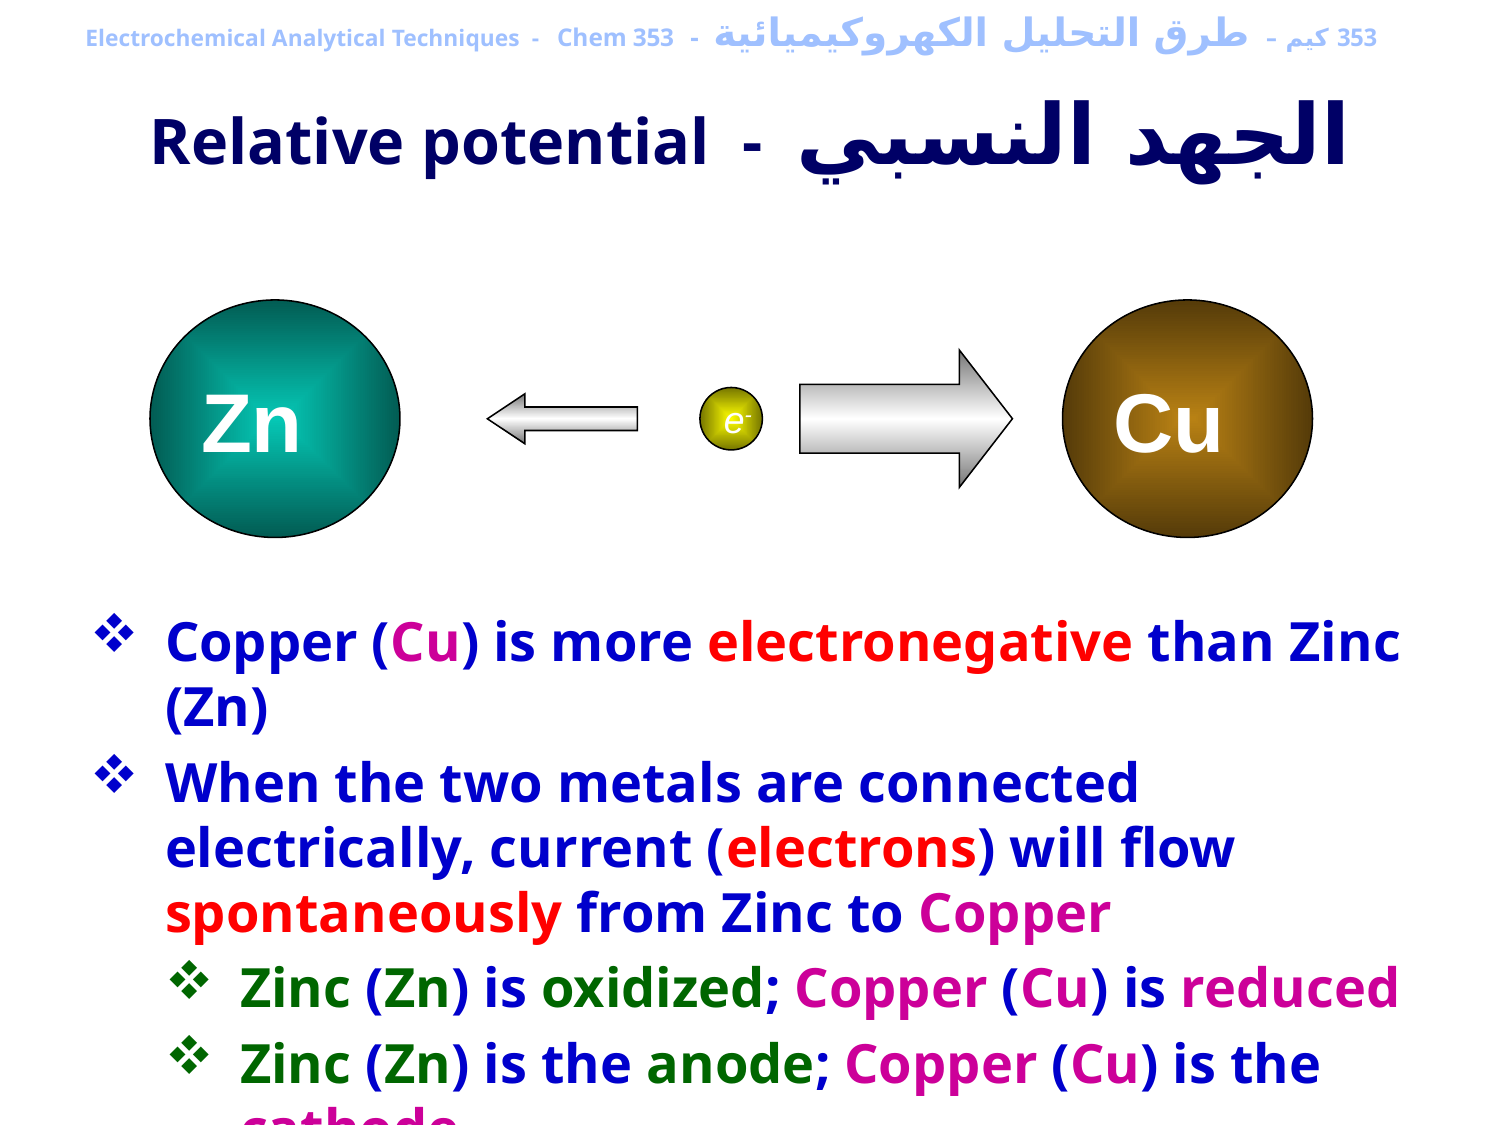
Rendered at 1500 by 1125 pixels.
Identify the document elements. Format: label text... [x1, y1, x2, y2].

text_box Copper (Cu) is more electronegative than Zinc (Zn) When the two metals are connected electrically, current (electrons) will flow spontaneously from Zinc to Copper Zinc (Zn) is oxidized; Copper (Cu) is reduced Zinc (Zn) is the anode; Copper (Cu) is the cathode [75, 599, 1450, 1063]
text_box 353 كيم – طرق التحليل الكهروكيميائية - Electrochemical Analytical Techniques - Chem 353 [0, 0, 1463, 63]
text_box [149, 299, 1313, 538]
text_box Relative potential - الجهد النسبي [112, 37, 1388, 225]
